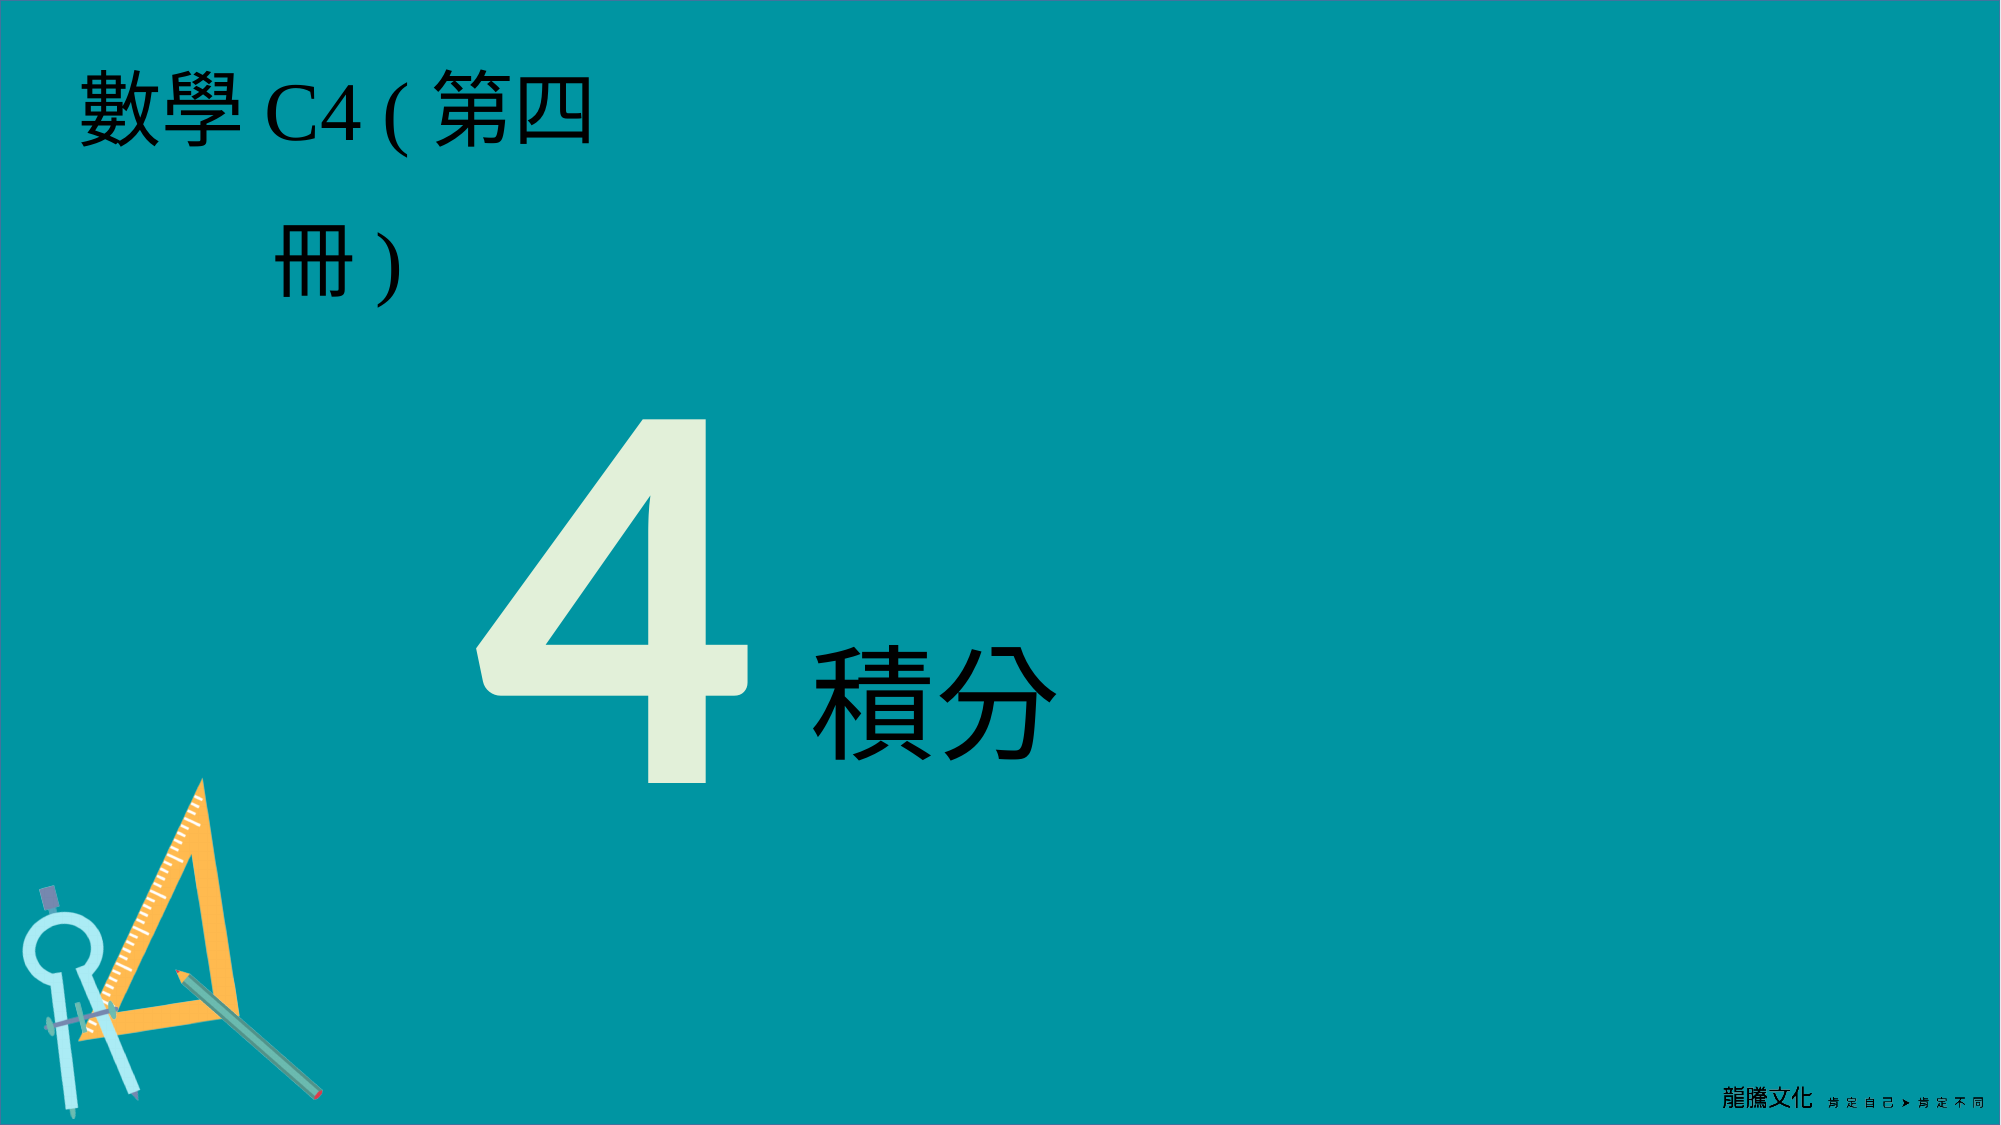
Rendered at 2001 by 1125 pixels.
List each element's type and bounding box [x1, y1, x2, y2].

picture [1723, 1086, 1983, 1108]
picture [0, 771, 348, 1125]
